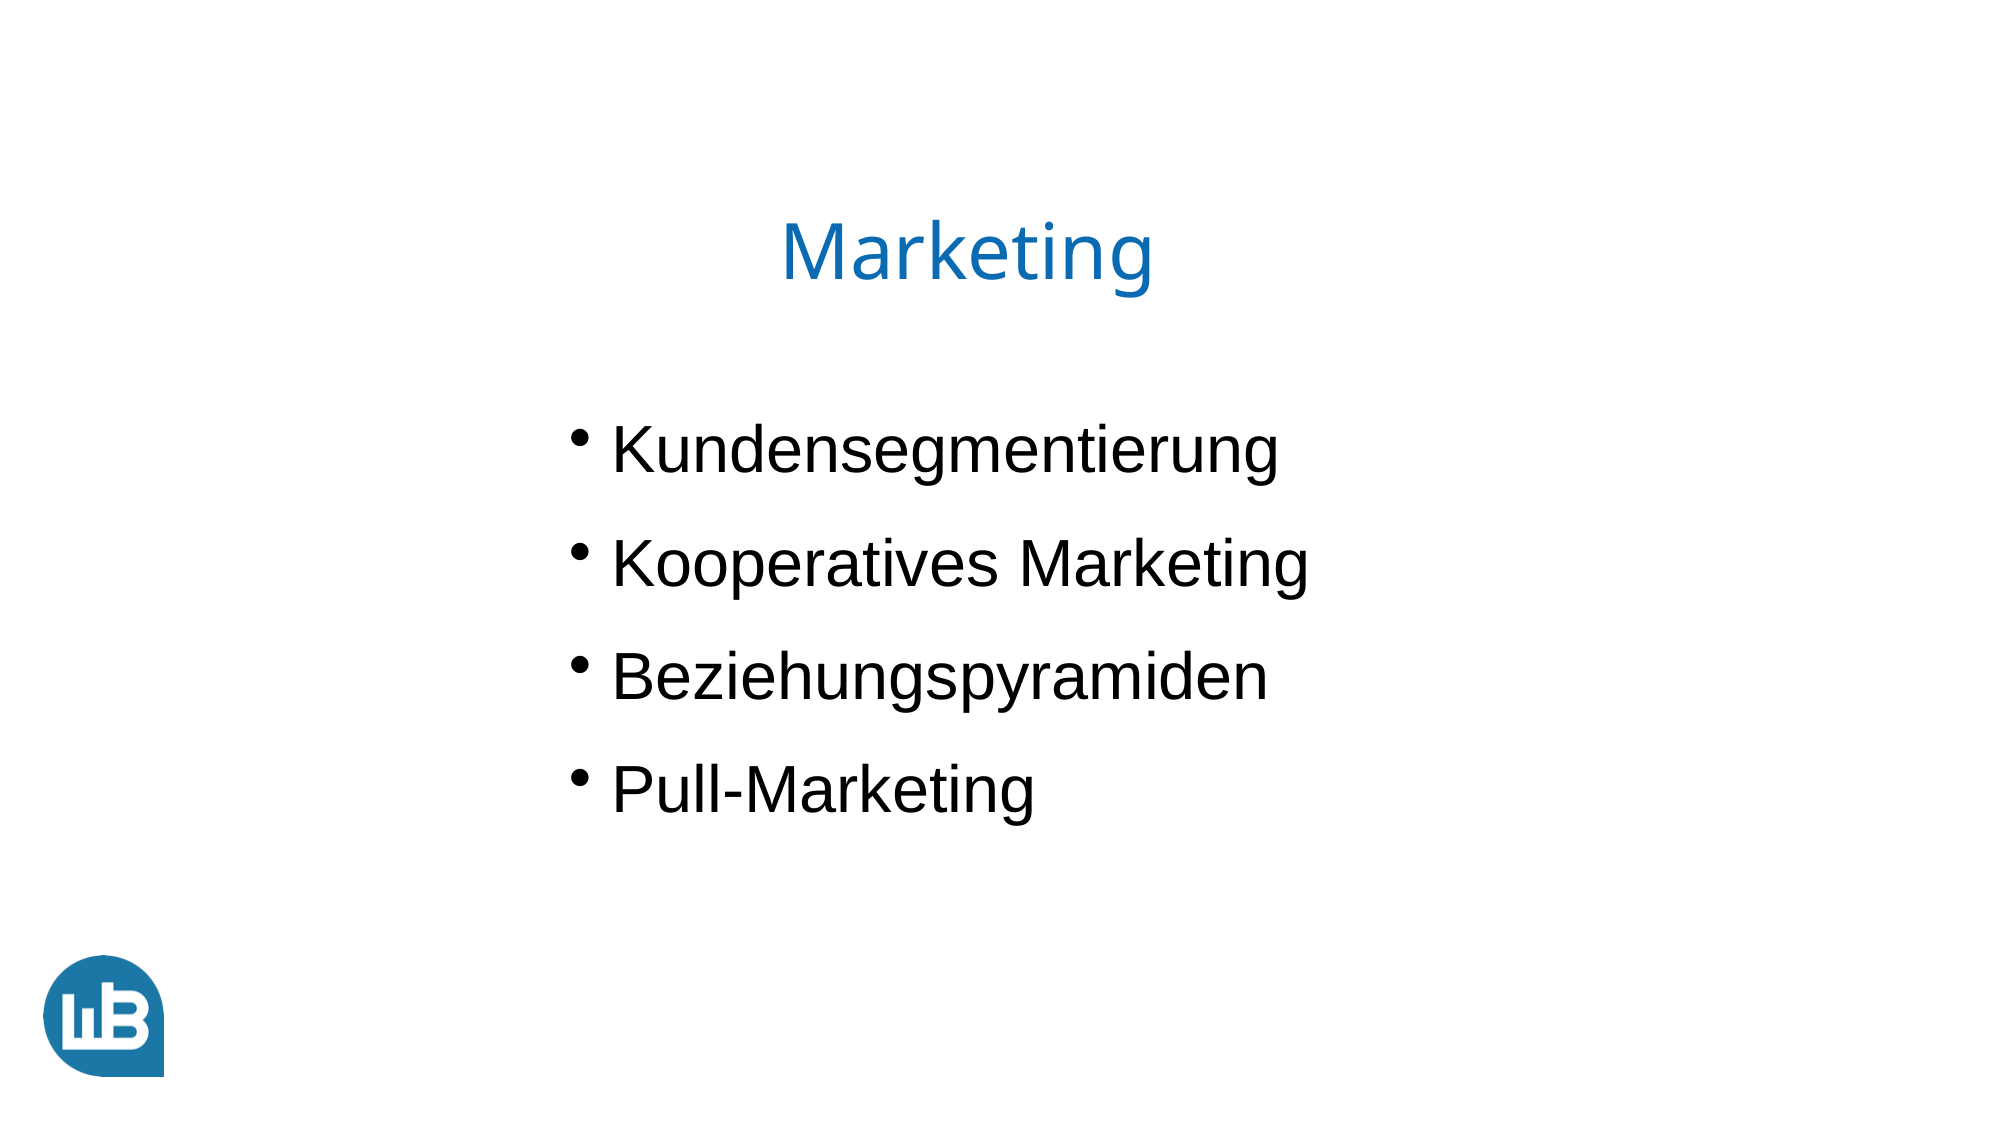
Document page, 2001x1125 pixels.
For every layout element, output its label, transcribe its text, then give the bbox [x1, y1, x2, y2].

text_box Kundensegmentierung Kooperatives Marketing Beziehungspyramiden Pull-Marketing [554, 398, 1455, 834]
picture [42, 955, 164, 1077]
title Marketing [523, 204, 1413, 305]
